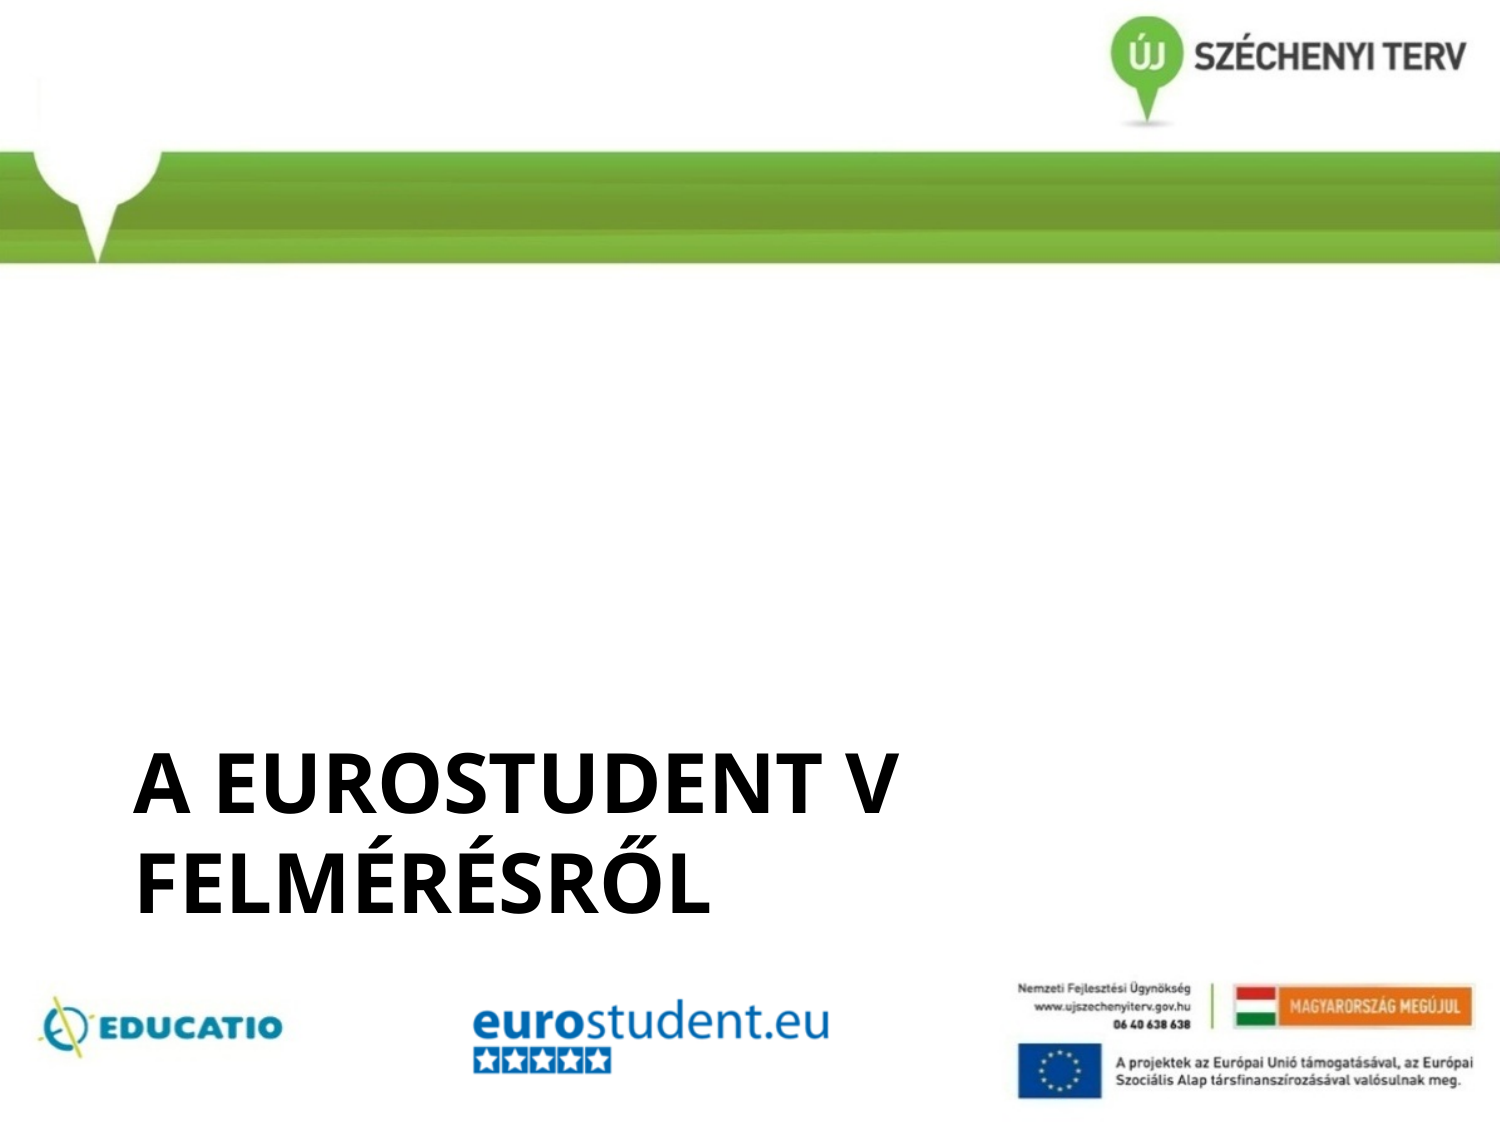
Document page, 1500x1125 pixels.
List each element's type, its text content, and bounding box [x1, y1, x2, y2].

title A EUROSTUDENT V felmérésről [118, 722, 1394, 947]
picture [0, 0, 1500, 1125]
